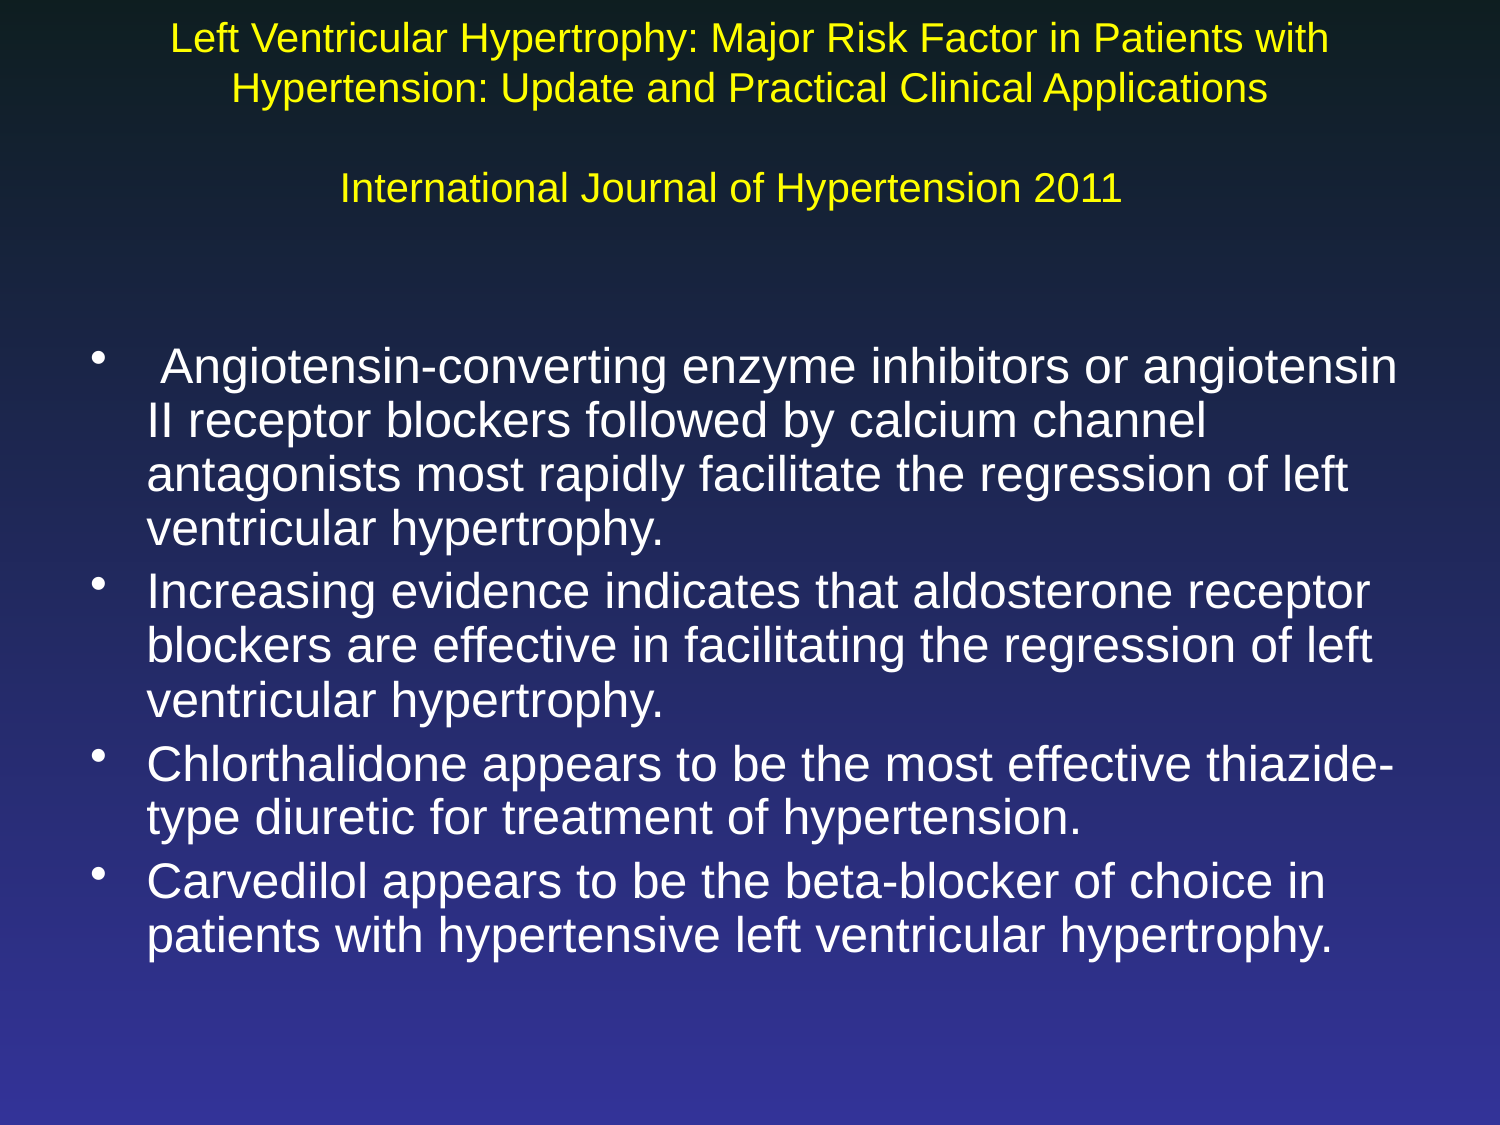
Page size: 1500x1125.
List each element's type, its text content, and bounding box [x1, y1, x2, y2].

list Angiotensin-converting enzyme inhibitors or angiotensin II receptor blockers followed by calcium channel antagonists most rapidly facilitate the regression of left ventricular hypertrophy. Increasing evidence indicates that aldosterone receptor blockers are effective in facilitating the regression of left ventricular hypertrophy. Chlorthalidone appears to be the most effective thiazide-type diuretic for treatment of hypertension. Carvedilol appears to be the beta-blocker of choice in patients with hypertensive left ventricular hypertrophy. [74, 262, 1426, 1006]
title Left Ventricular Hypertrophy: Major Risk Factor in Patients with Hypertension: Update and Practical Clinical Applications International Journal of Hypertension 2011 [74, 0, 1426, 233]
